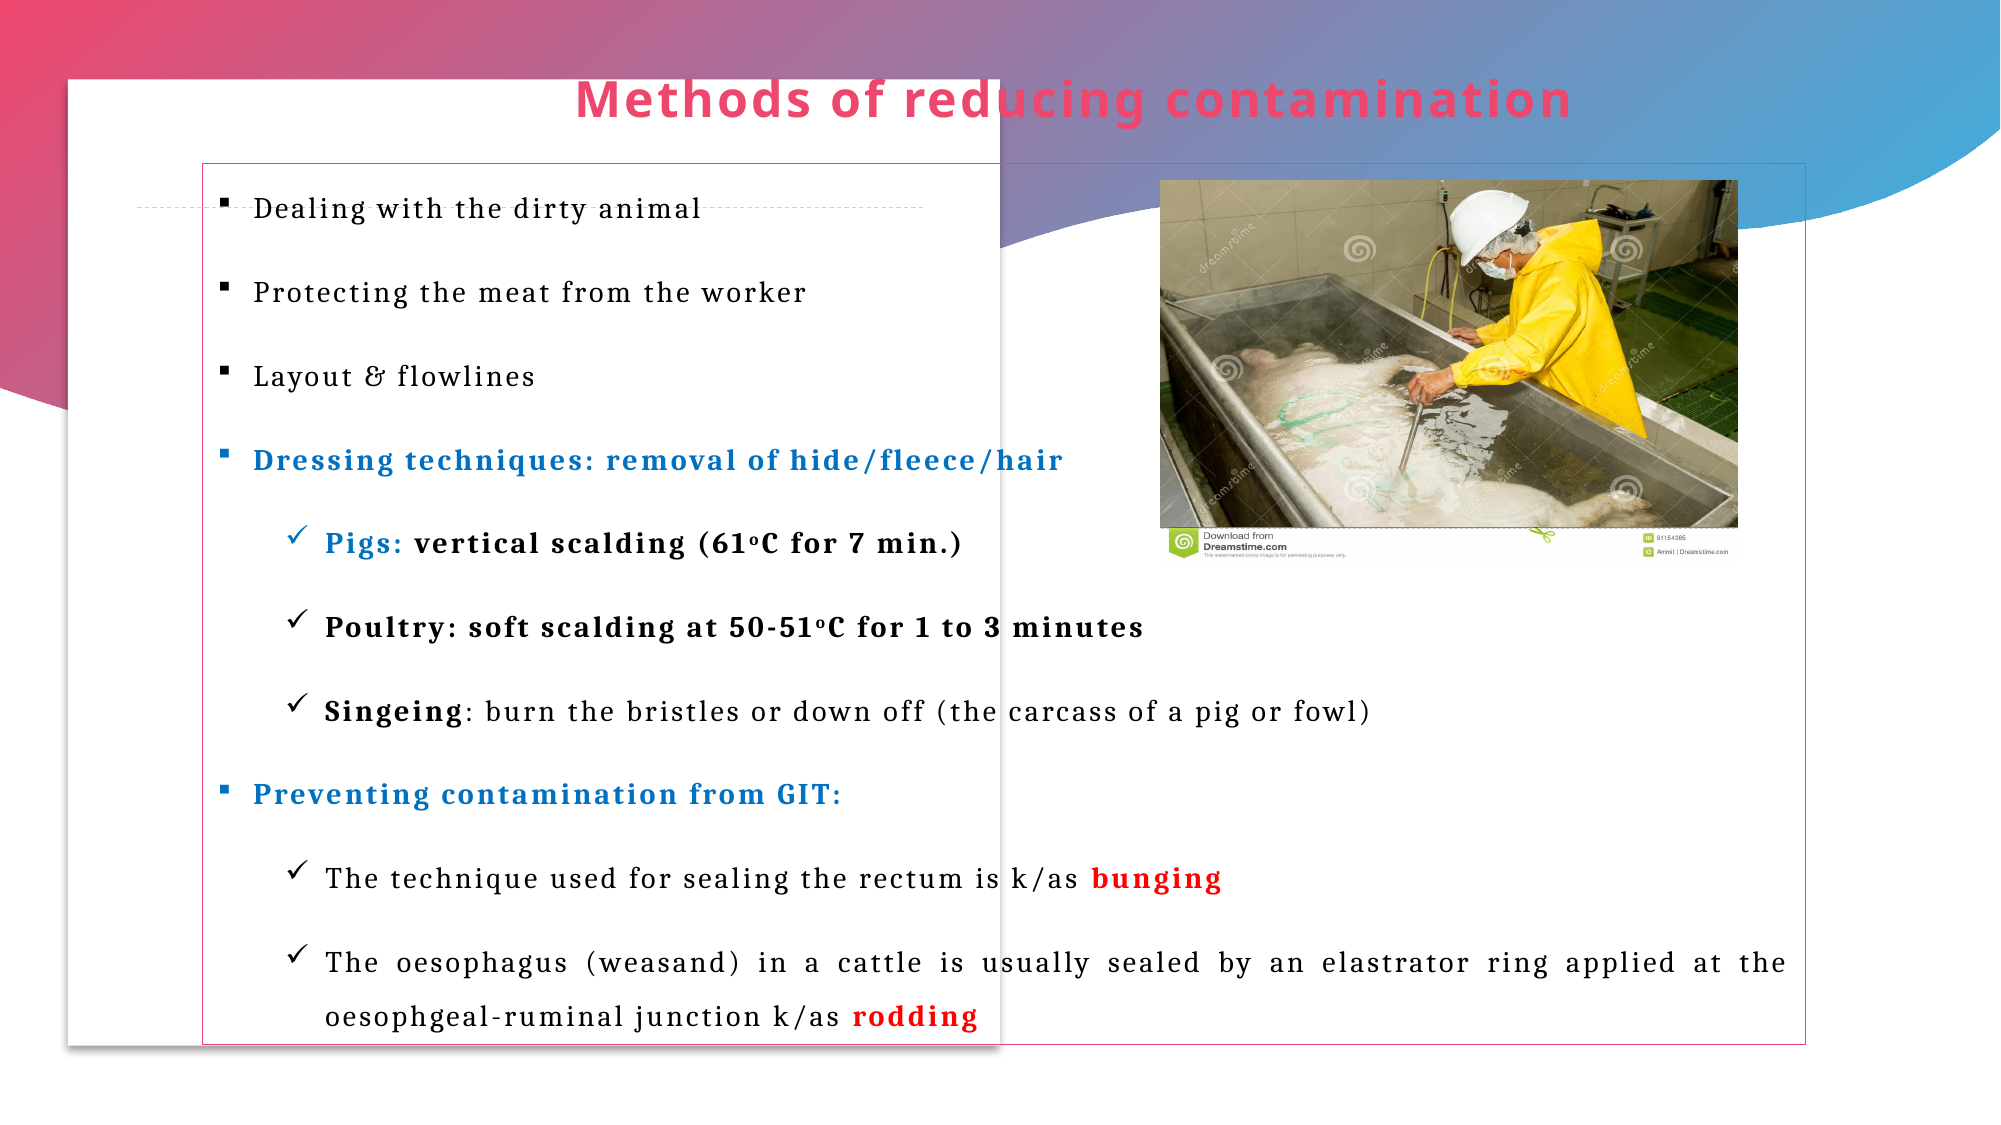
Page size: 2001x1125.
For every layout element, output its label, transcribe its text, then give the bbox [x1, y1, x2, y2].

title Methods of reducing contamination [409, 53, 1738, 150]
picture [1160, 180, 1738, 563]
list Dealing with the dirty animal Protecting the meat from the worker Layout & flowlines Dressing techniques: removal of hide/fleece/hair Pigs: vertical scalding (61oC for 7 min.) Poultry: soft scalding at 50-51oC for 1 to 3 minutes Singeing: burn the bristles or down off (the carcass of a pig or fowl) Preventing contamination from GIT: The technique used for sealing the rectum is k/as bunging The oesophagus (weasand) in a cattle is usually sealed by an elastrator ring applied at the oesophgeal-ruminal junction k/as rodding [202, 163, 1806, 1045]
